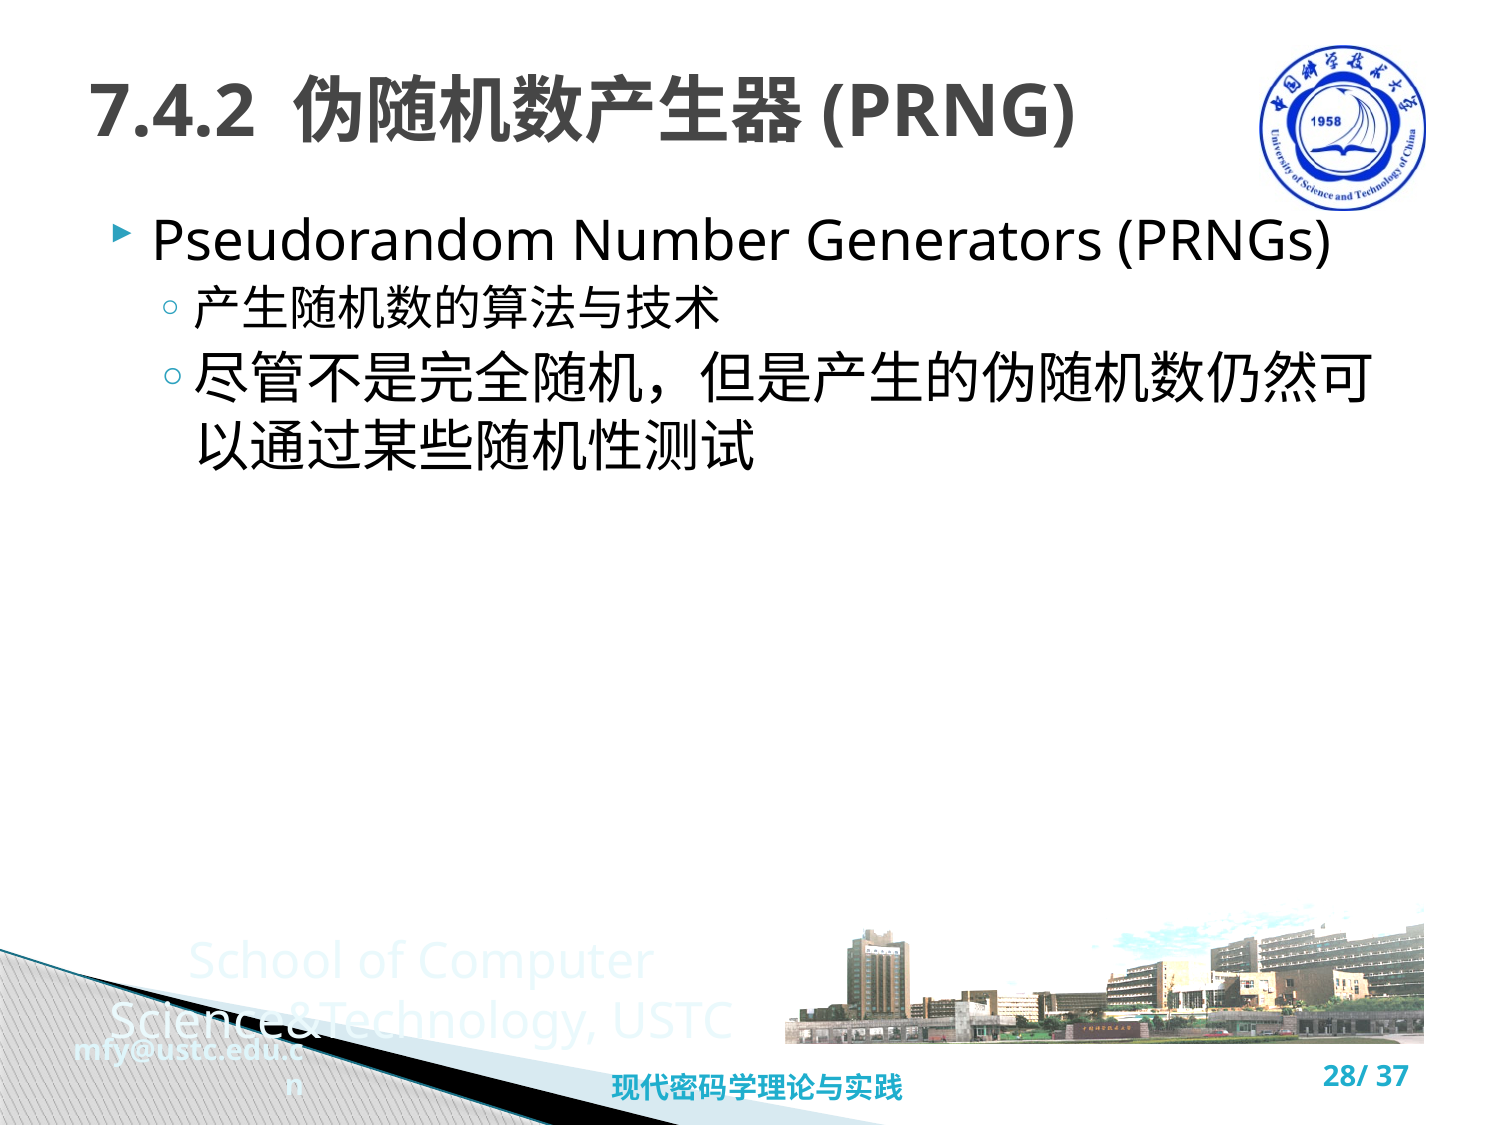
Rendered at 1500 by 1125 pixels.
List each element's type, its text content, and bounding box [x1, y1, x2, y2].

list 密钥分发问题 对称的加密机制要求双方一个秘密密钥 问题是如何安全保密地传递这个密钥 许多密码系统出问题多在密钥分发上 密钥分发可以采用的多种方法 密钥由A选择，并亲自交给B 第三方C选择密钥后亲自交给A和B 如果A和B以前或最近使用过某密钥，其中一方可以用它加密一个新密钥后再发送给另一方 A和B与第三方C均有秘密渠道，则C可以将密钥分别秘密发送给A和B [785, 855, 1424, 1044]
list Pseudorandom Number Generators (PRNGs) 产生随机数的算法与技术 尽管不是完全随机，但是产生的伪随机数仍然可以通过某些随机性测试 [76, 196, 1400, 1000]
title 7.4.2 伪随机数产生器(PRNG) [75, 54, 1313, 161]
picture [1259, 45, 1426, 211]
